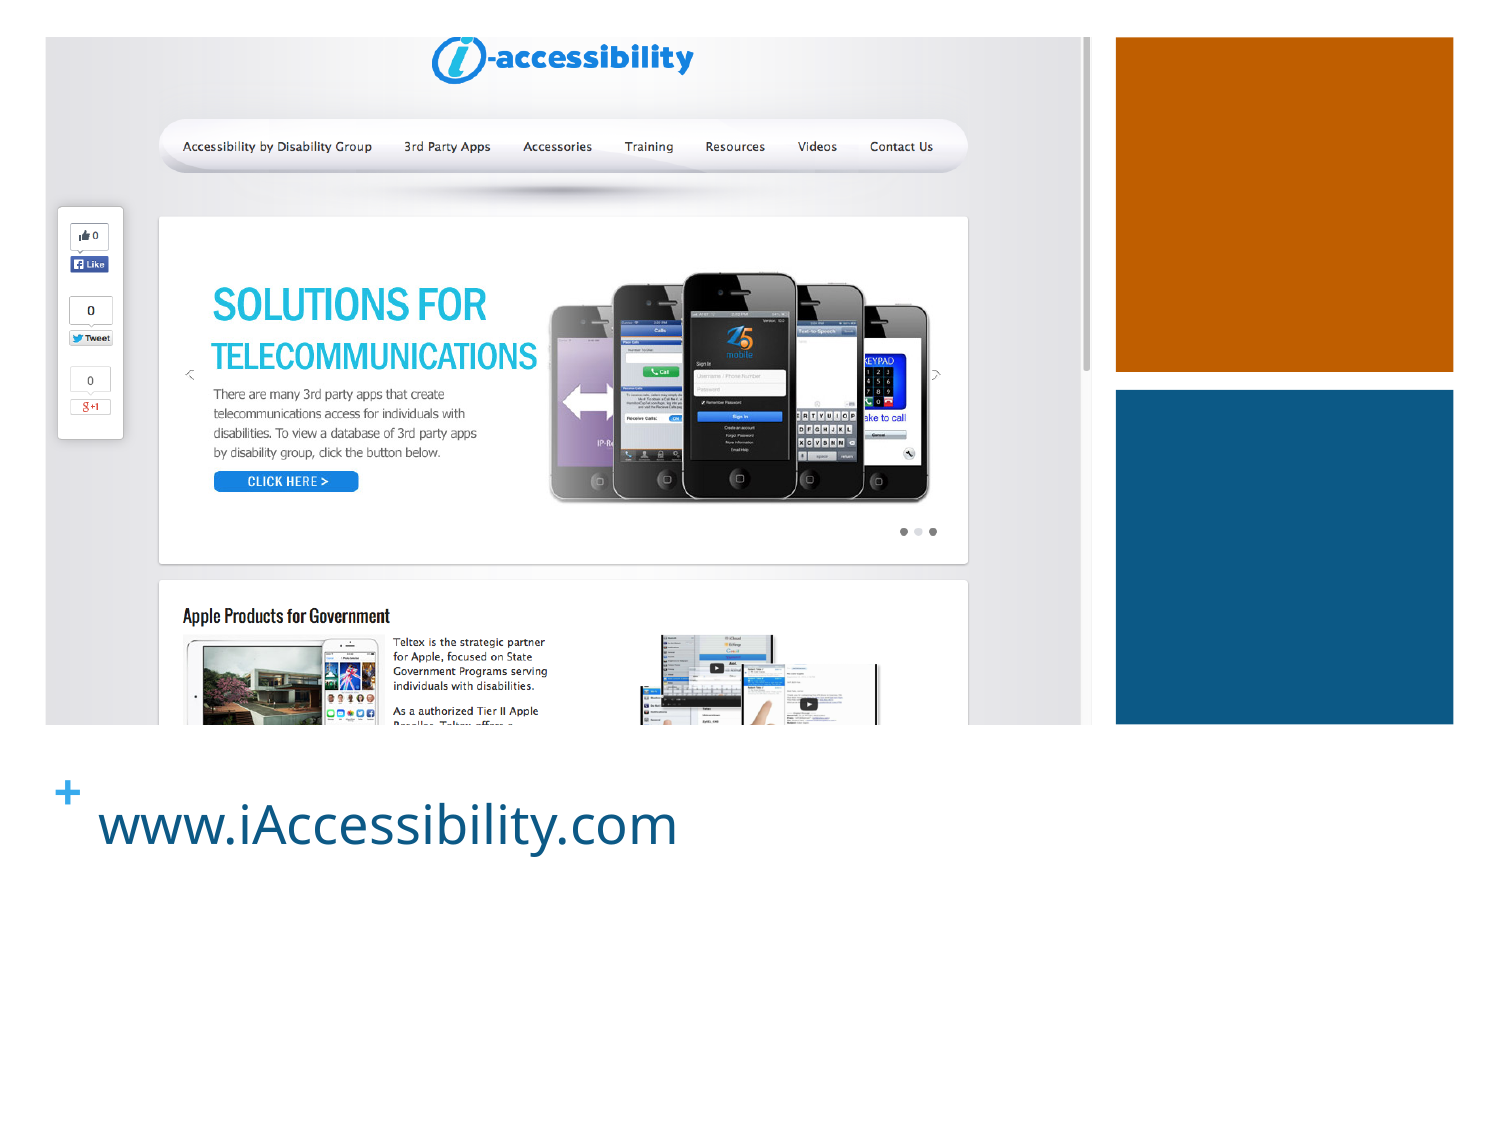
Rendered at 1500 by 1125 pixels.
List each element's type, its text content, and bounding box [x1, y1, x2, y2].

title www.iAccessibility.com [83, 727, 1099, 863]
picture [44, 36, 1093, 725]
